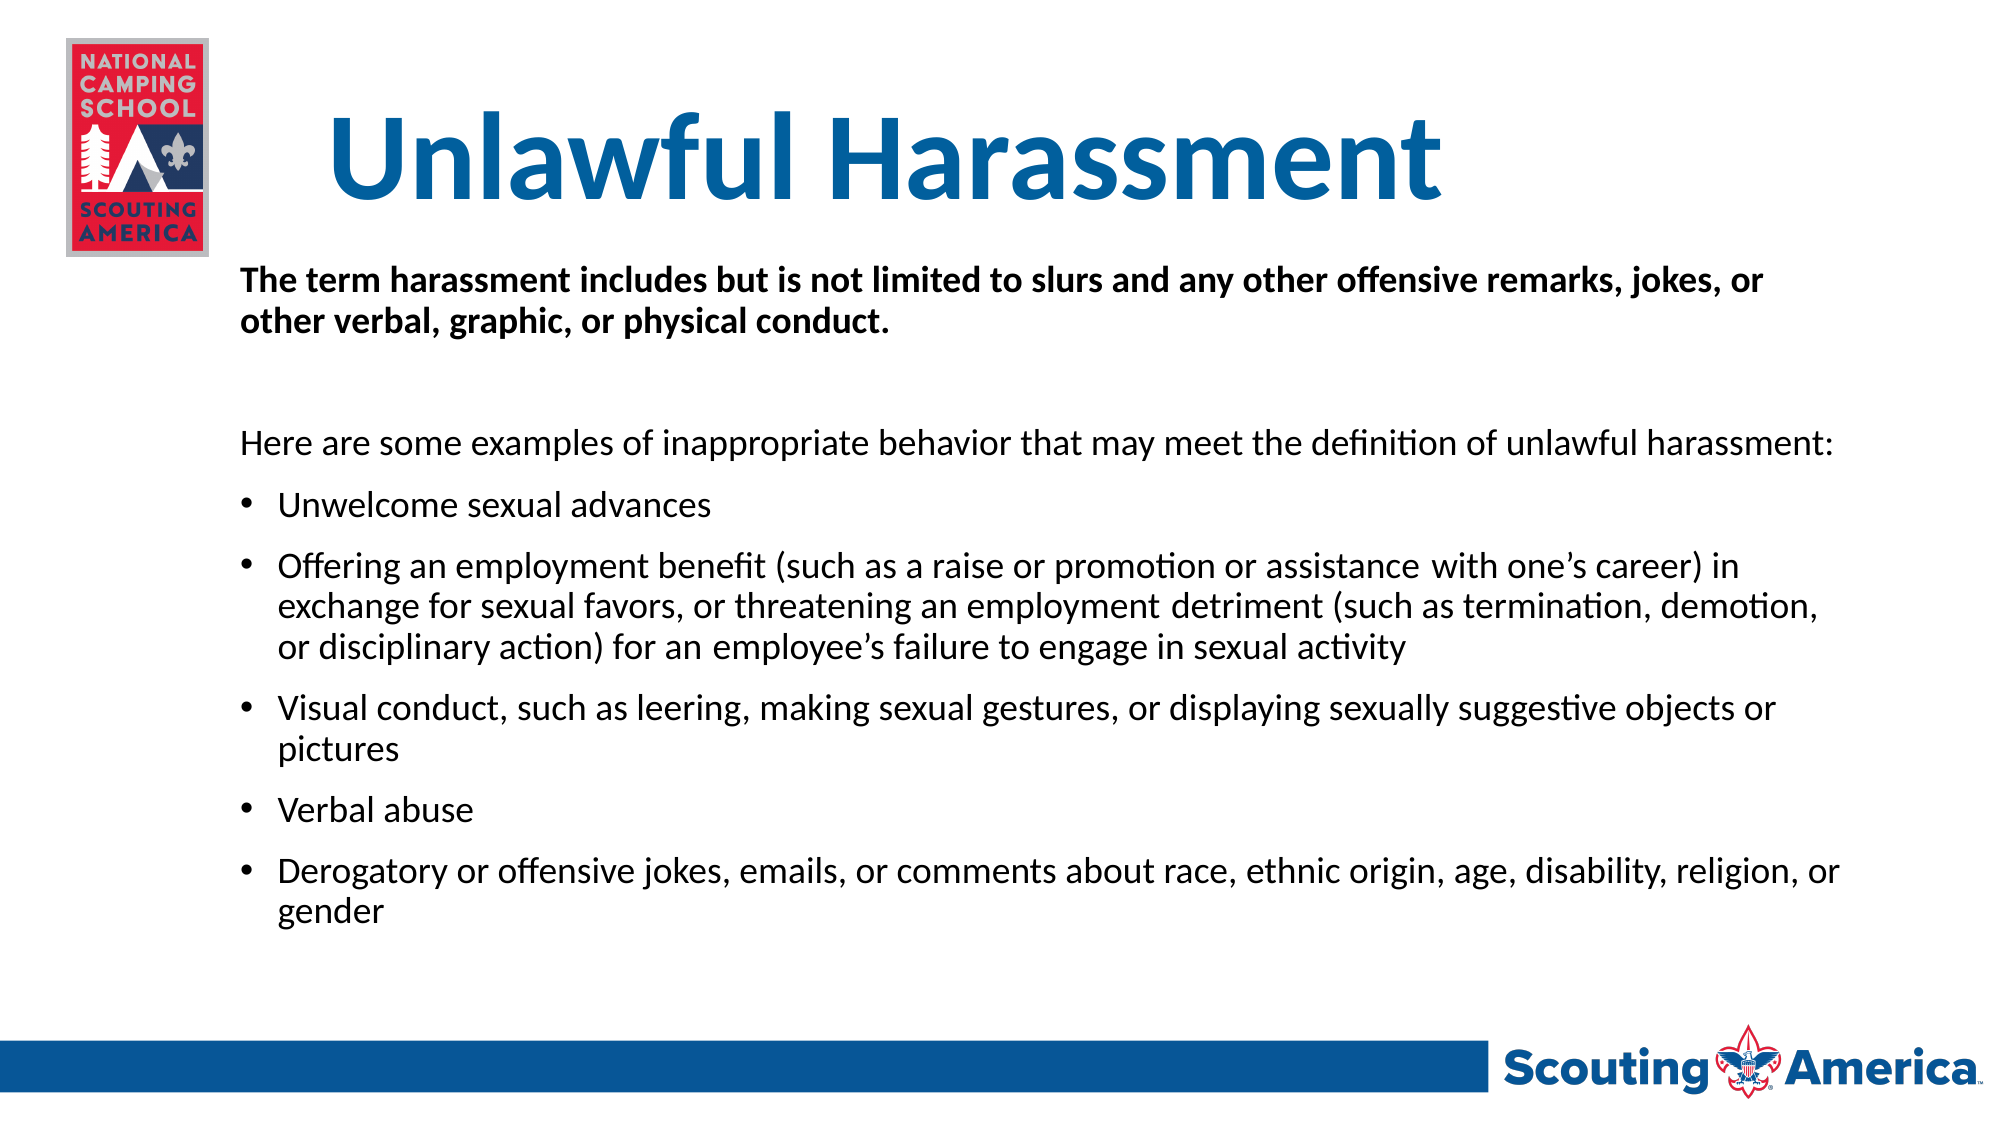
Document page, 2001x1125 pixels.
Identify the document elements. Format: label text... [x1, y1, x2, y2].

picture [66, 38, 209, 257]
text_box The term harassment includes but is not limited to slurs and any other offensive remarks, jokes, or other verbal, graphic, or physical conduct. Here are some examples of inappropriate behavior that may meet the definition of unlawful harassment: Unwelcome sexual advances Offering an employment benefit (such as a raise or promotion or assistance with one’s career) in exchange for sexual favors, or threatening an employment detriment (such as termination, demotion, or disciplinary action) for an employee’s failure to engage in sexual activity Visual conduct, such as leering, making sexual gestures, or displaying sexually suggestive objects or pictures Verbal abuse Derogatory or offensive jokes, emails, or comments about race, ethnic origin, age, disability, religion, or gender [225, 252, 1867, 1075]
title Unlawful Harassment [312, 50, 1938, 269]
picture [1504, 1024, 1984, 1099]
